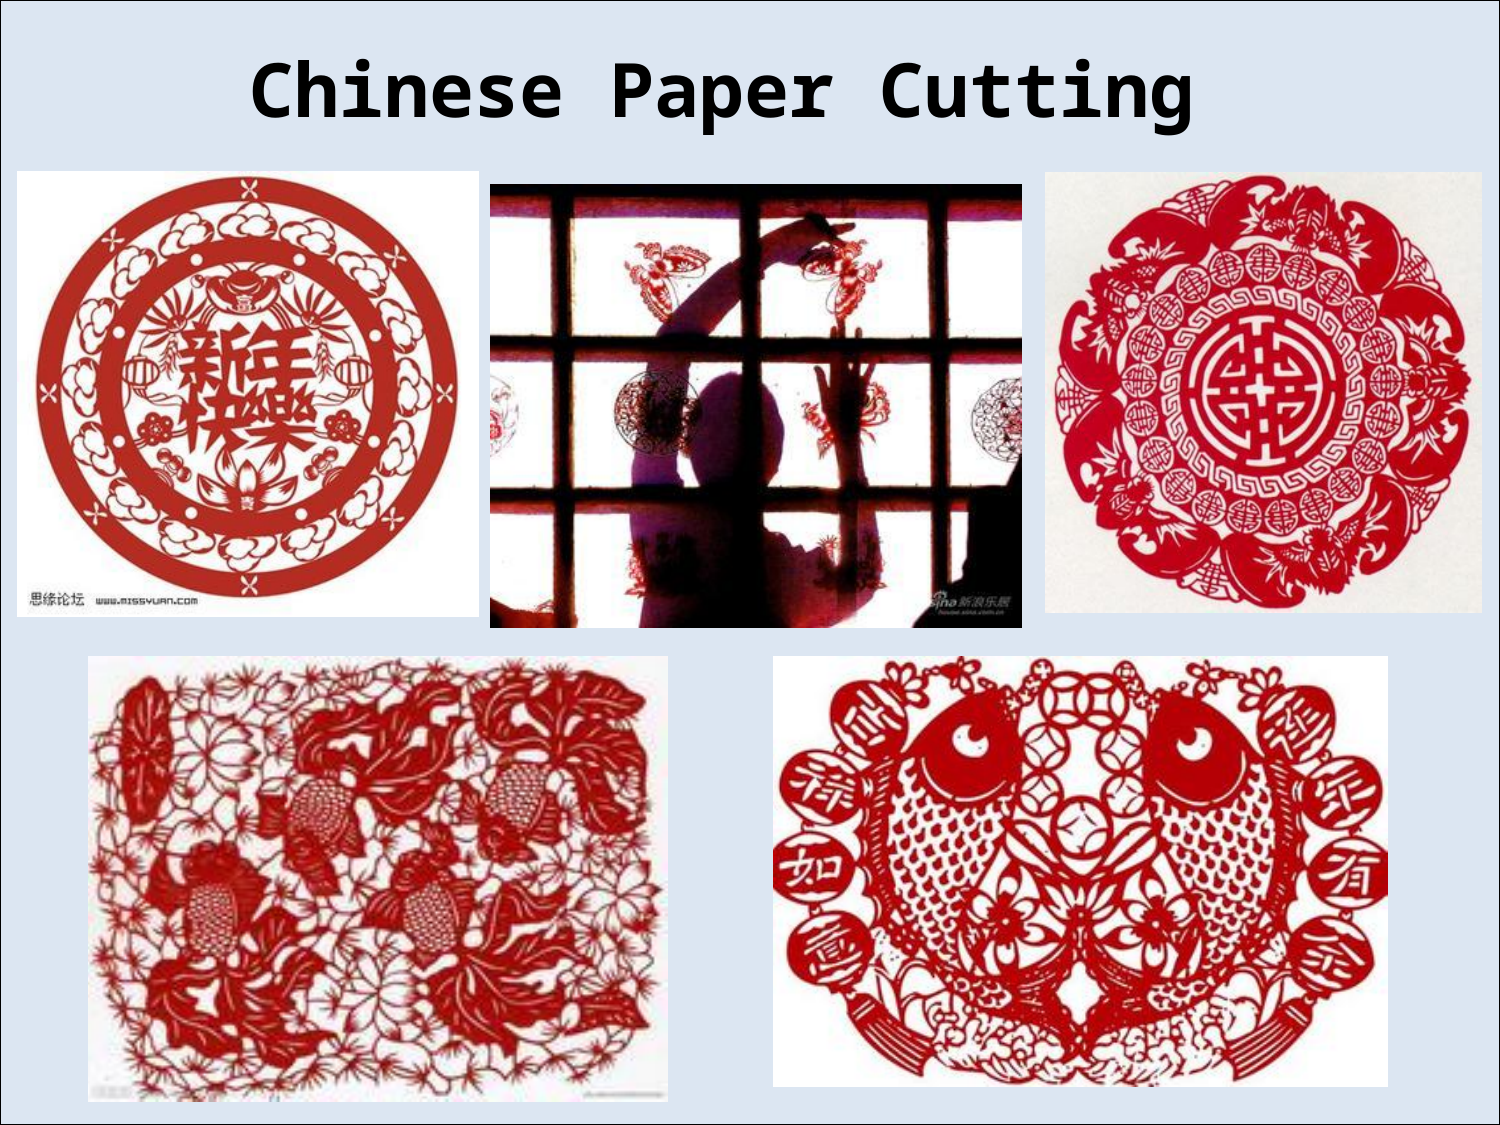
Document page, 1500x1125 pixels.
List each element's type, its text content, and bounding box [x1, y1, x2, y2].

text_box Chinese Paper Cutting [234, 35, 1283, 140]
picture [773, 656, 1388, 1088]
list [489, 184, 1022, 628]
text_box [0, 0, 1500, 1125]
picture [88, 656, 668, 1102]
picture [1045, 172, 1482, 613]
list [17, 171, 479, 617]
